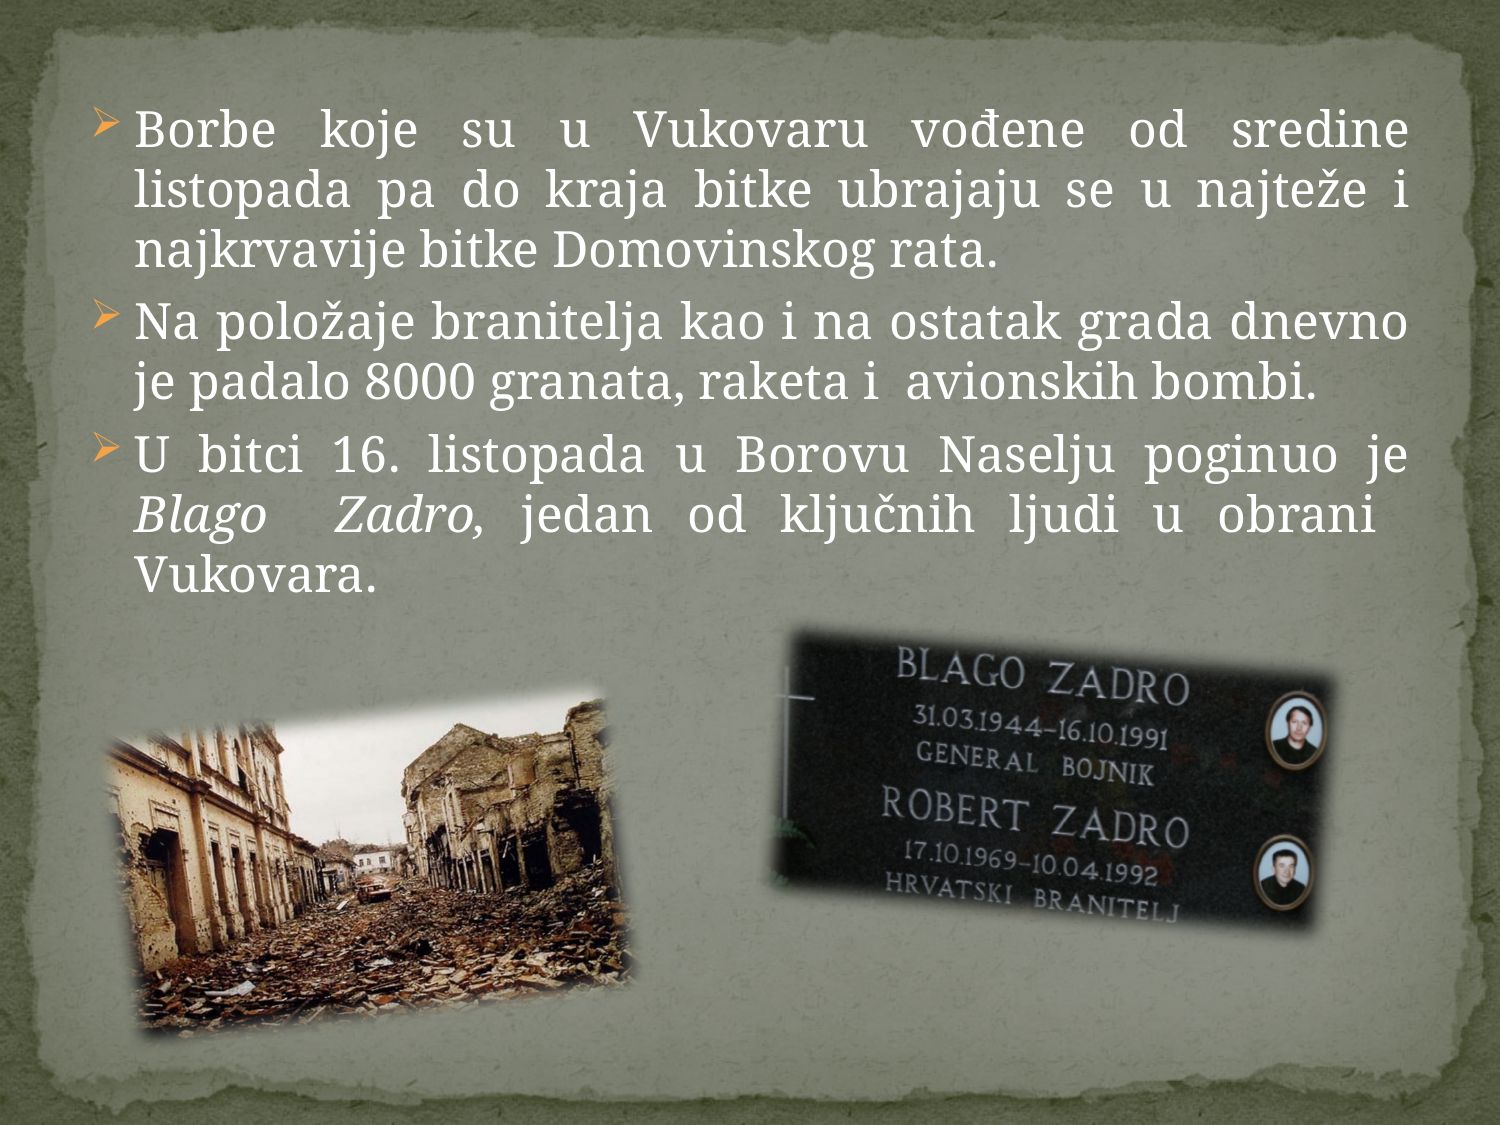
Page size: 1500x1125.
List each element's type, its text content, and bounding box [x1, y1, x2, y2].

list Borbe koje su u Vukovaru vođene od sredine listopada pa do kraja bitke ubrajaju se u najteže i najkrvavije bitke Domovinskog rata. Na položaje branitelja kao i na ostatak grada dnevno je padalo 8000 granata, raketa i avionskih bombi. U bitci 16. listopada u Borovu Naselju poginuo je Blago Zadro, jedan od ključnih ljudi u obrani Vukovara. [75, 90, 1425, 1000]
picture [107, 699, 635, 1030]
picture [763, 634, 1344, 930]
